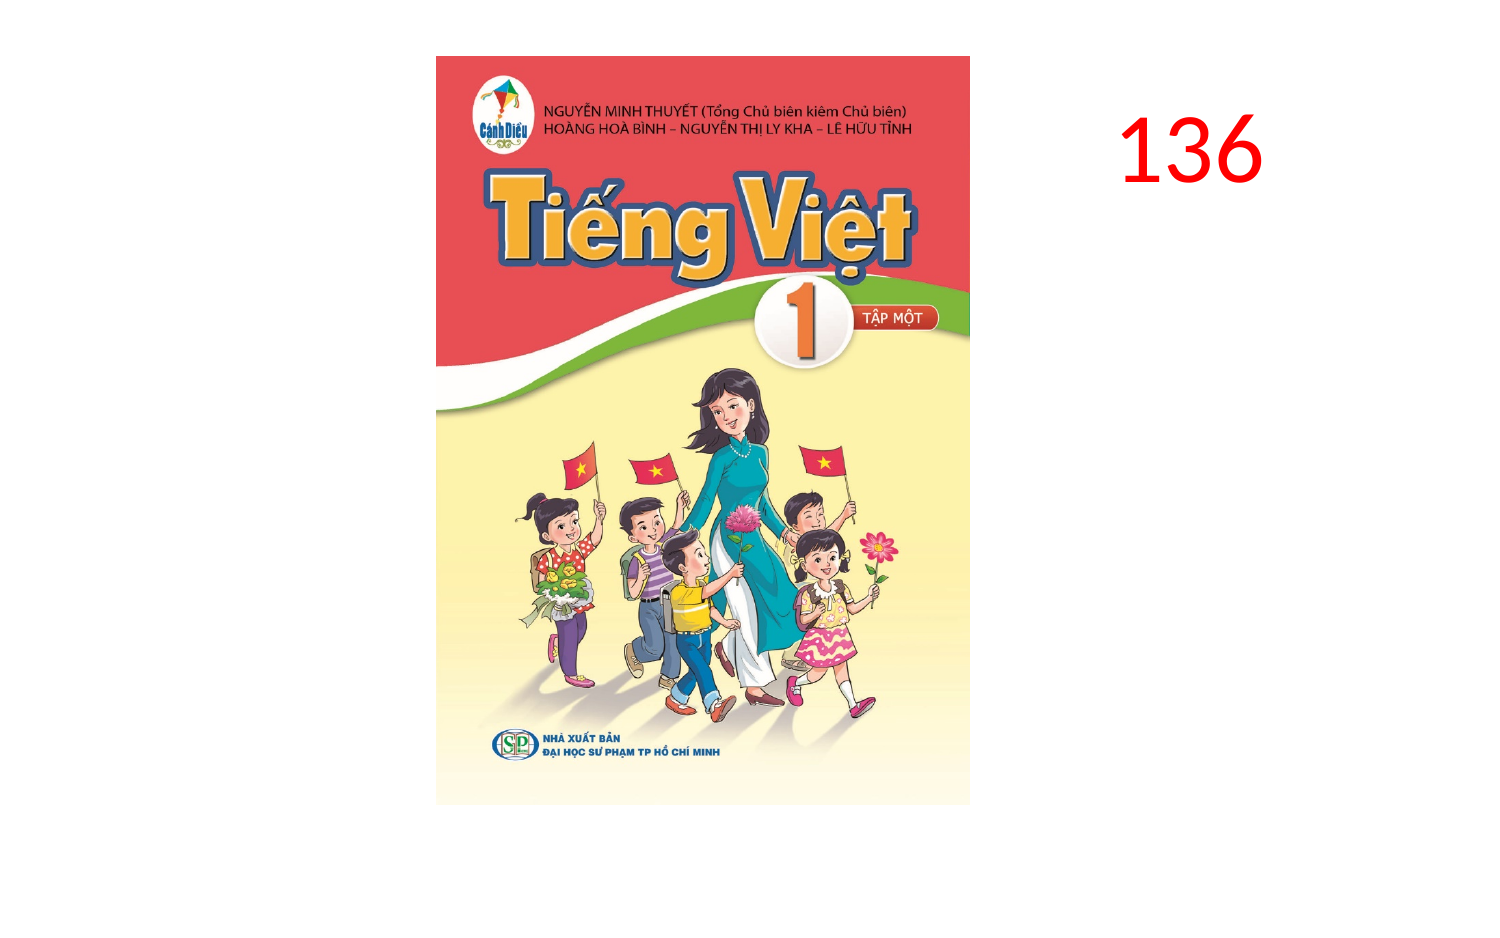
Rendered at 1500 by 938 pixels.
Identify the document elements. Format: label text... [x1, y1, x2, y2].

picture [435, 56, 970, 805]
text_box 136 [1098, 75, 1352, 210]
